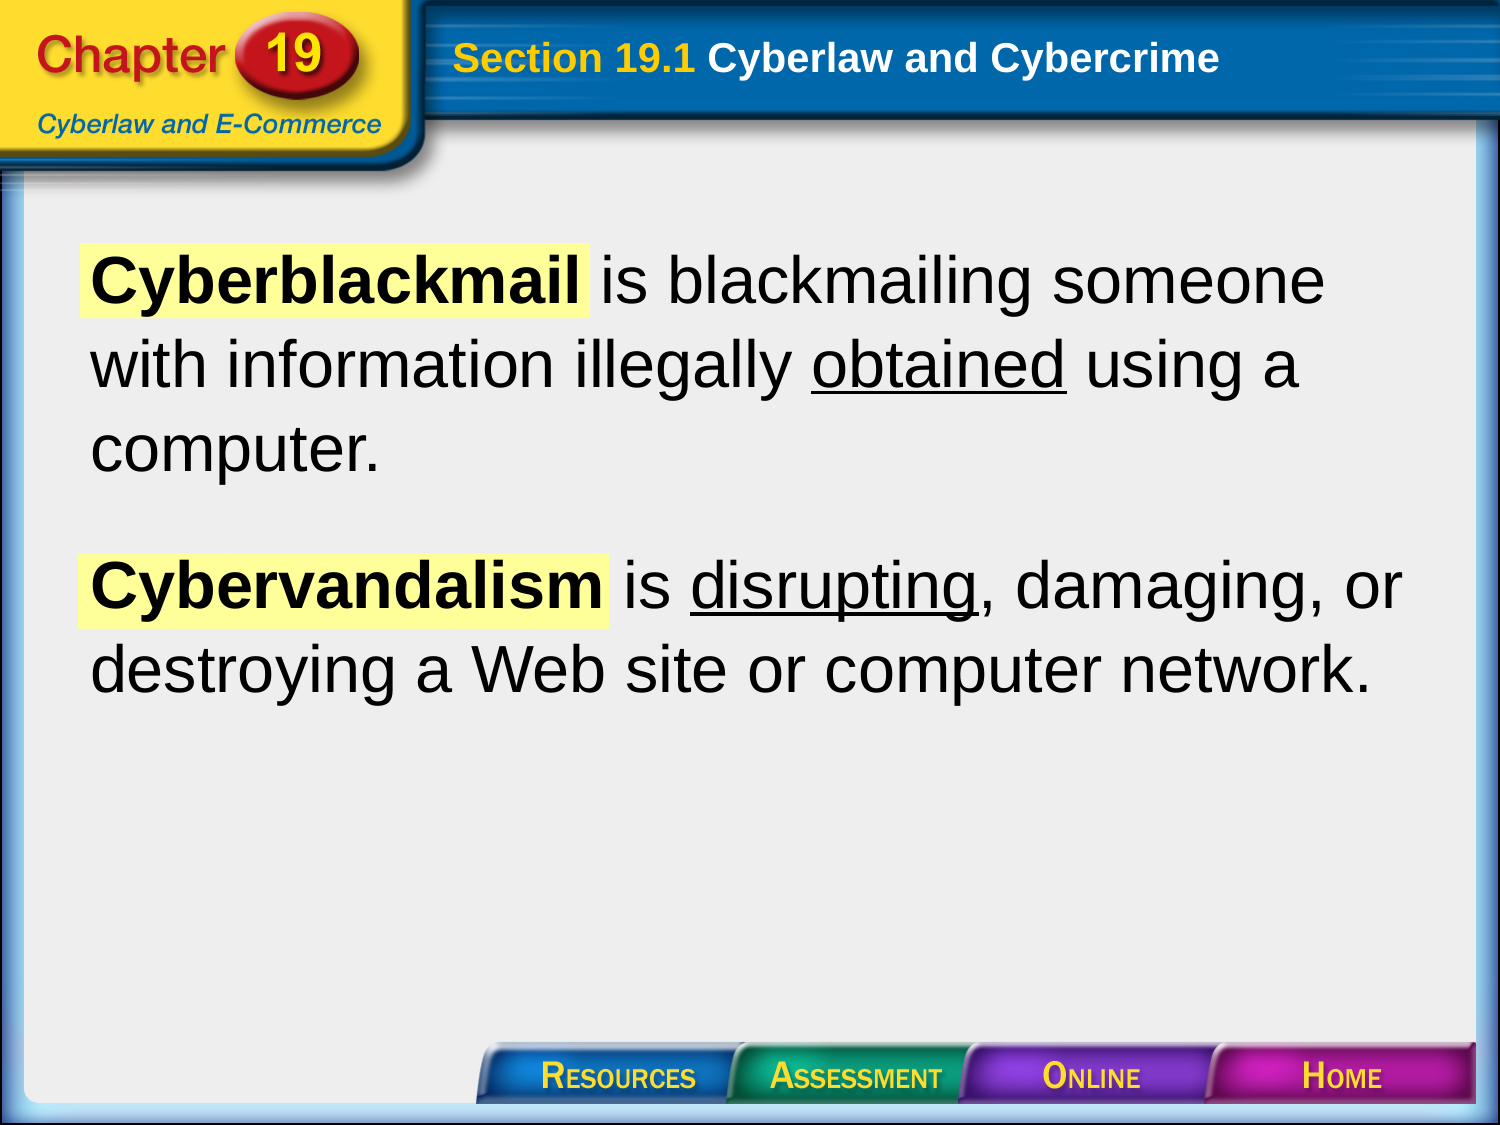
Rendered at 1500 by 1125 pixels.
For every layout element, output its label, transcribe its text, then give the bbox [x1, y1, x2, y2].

title Section 19.1 Cyberlaw and Cybercrime [437, 6, 1438, 107]
list Cyberblackmail is blackmailing someone with information illegally obtained using a computer. Cybervandalism is disrupting, damaging, or destroying a Web site or computer network. [75, 224, 1425, 1025]
picture [0, 0, 1500, 1125]
